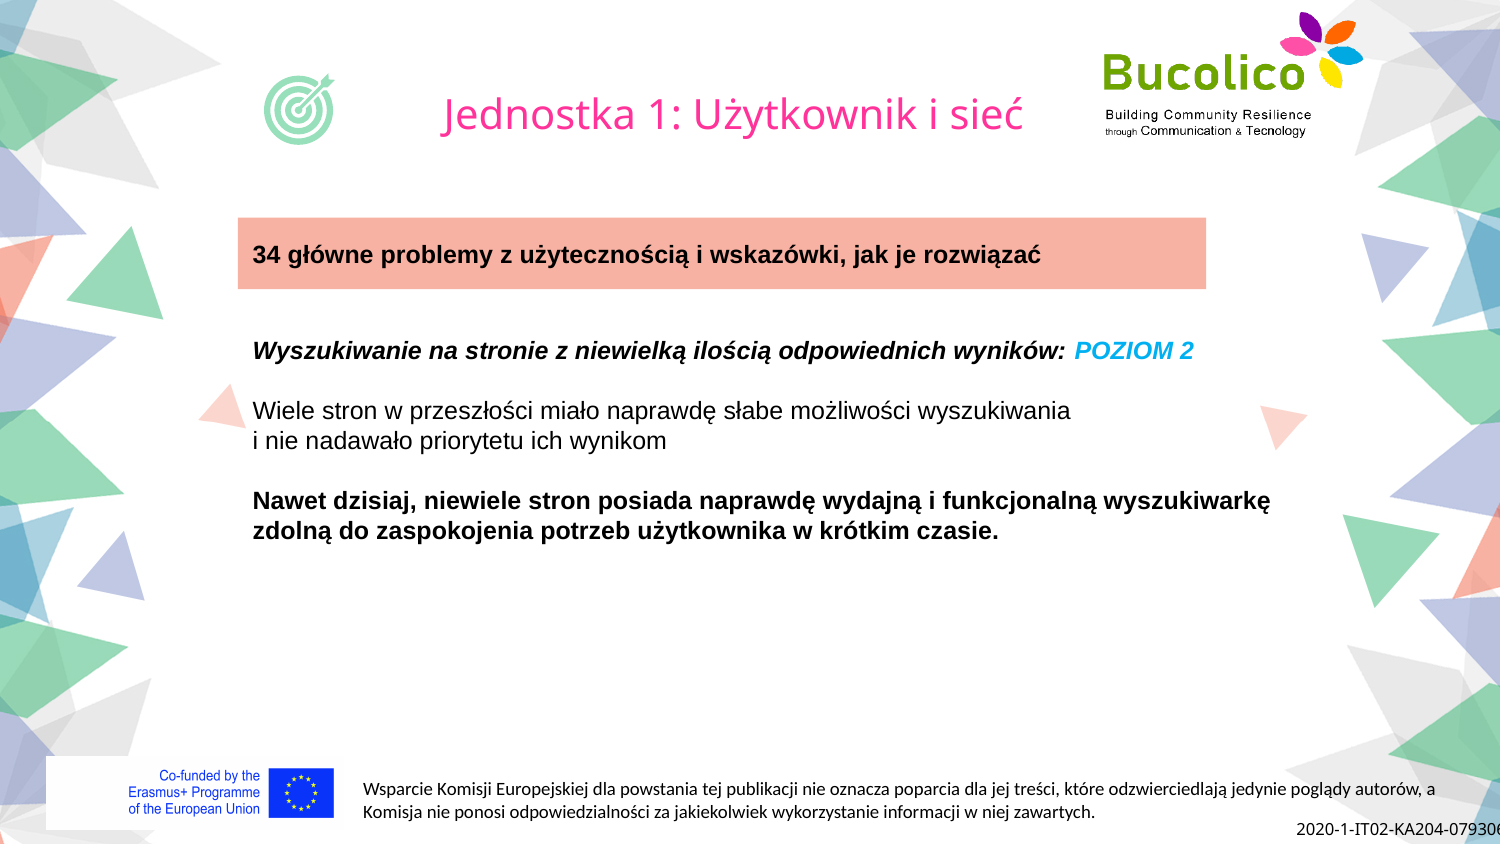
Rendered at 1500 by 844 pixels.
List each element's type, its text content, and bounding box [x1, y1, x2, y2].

text_box 34 główne problemy z użytecznością i wskazówki, jak je rozwiązać [236, 216, 1208, 291]
text_box Wyszukiwanie na stronie z niewielką ilością odpowiednich wyników: POZIOM 2 Wiele stron w przeszłości miało naprawdę słabe możliwości wyszukiwania i nie nadawało priorytetu ich wynikom Nawet dzisiaj, niewiele stron posiada naprawdę wydajną i funkcjonalną wyszukiwarkę zdolną do zaspokojenia potrzeb użytkownika w krótkim czasie. [237, 327, 1301, 552]
list Jednostka 1: Użytkownik i sieć [410, 65, 1057, 161]
text_box [261, 68, 340, 147]
text_box Wsparcie Komisji Europejskiej dla powstania tej publikacji nie oznacza poparcia dla jej treści, które odzwierciedlają jedynie poglądy autorów, a Komisja nie ponosi odpowiedzialności za jakiekolwiek wykorzystanie informacji w niej zawartych. [348, 769, 1486, 830]
picture [0, 0, 1500, 844]
